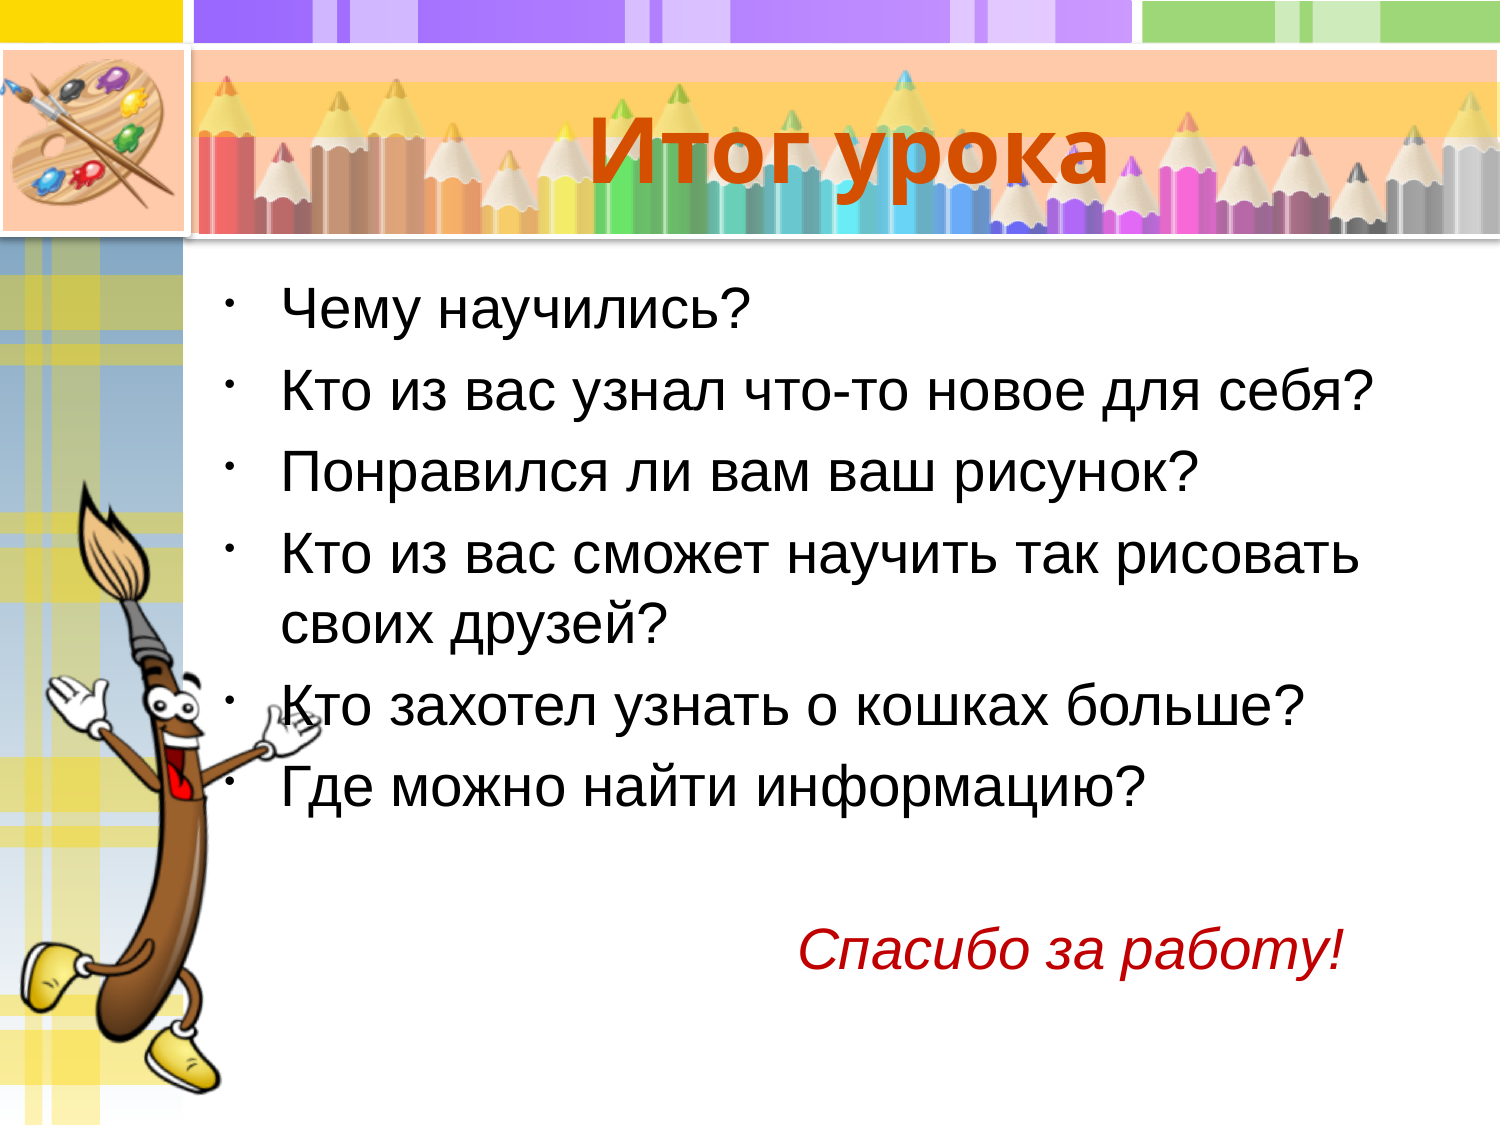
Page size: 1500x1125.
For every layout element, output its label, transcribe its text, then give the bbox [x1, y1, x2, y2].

list Чему научились? Кто из вас узнал что-то новое для себя? Понравился ли вам ваш рисунок? Кто из вас сможет научить так рисовать своих друзей? Кто захотел узнать о кошках больше? Где можно найти информацию? Спасибо за работу! [209, 262, 1426, 1102]
picture [0, 456, 284, 1125]
title Итог урока [198, 58, 1500, 235]
picture [0, 46, 176, 223]
